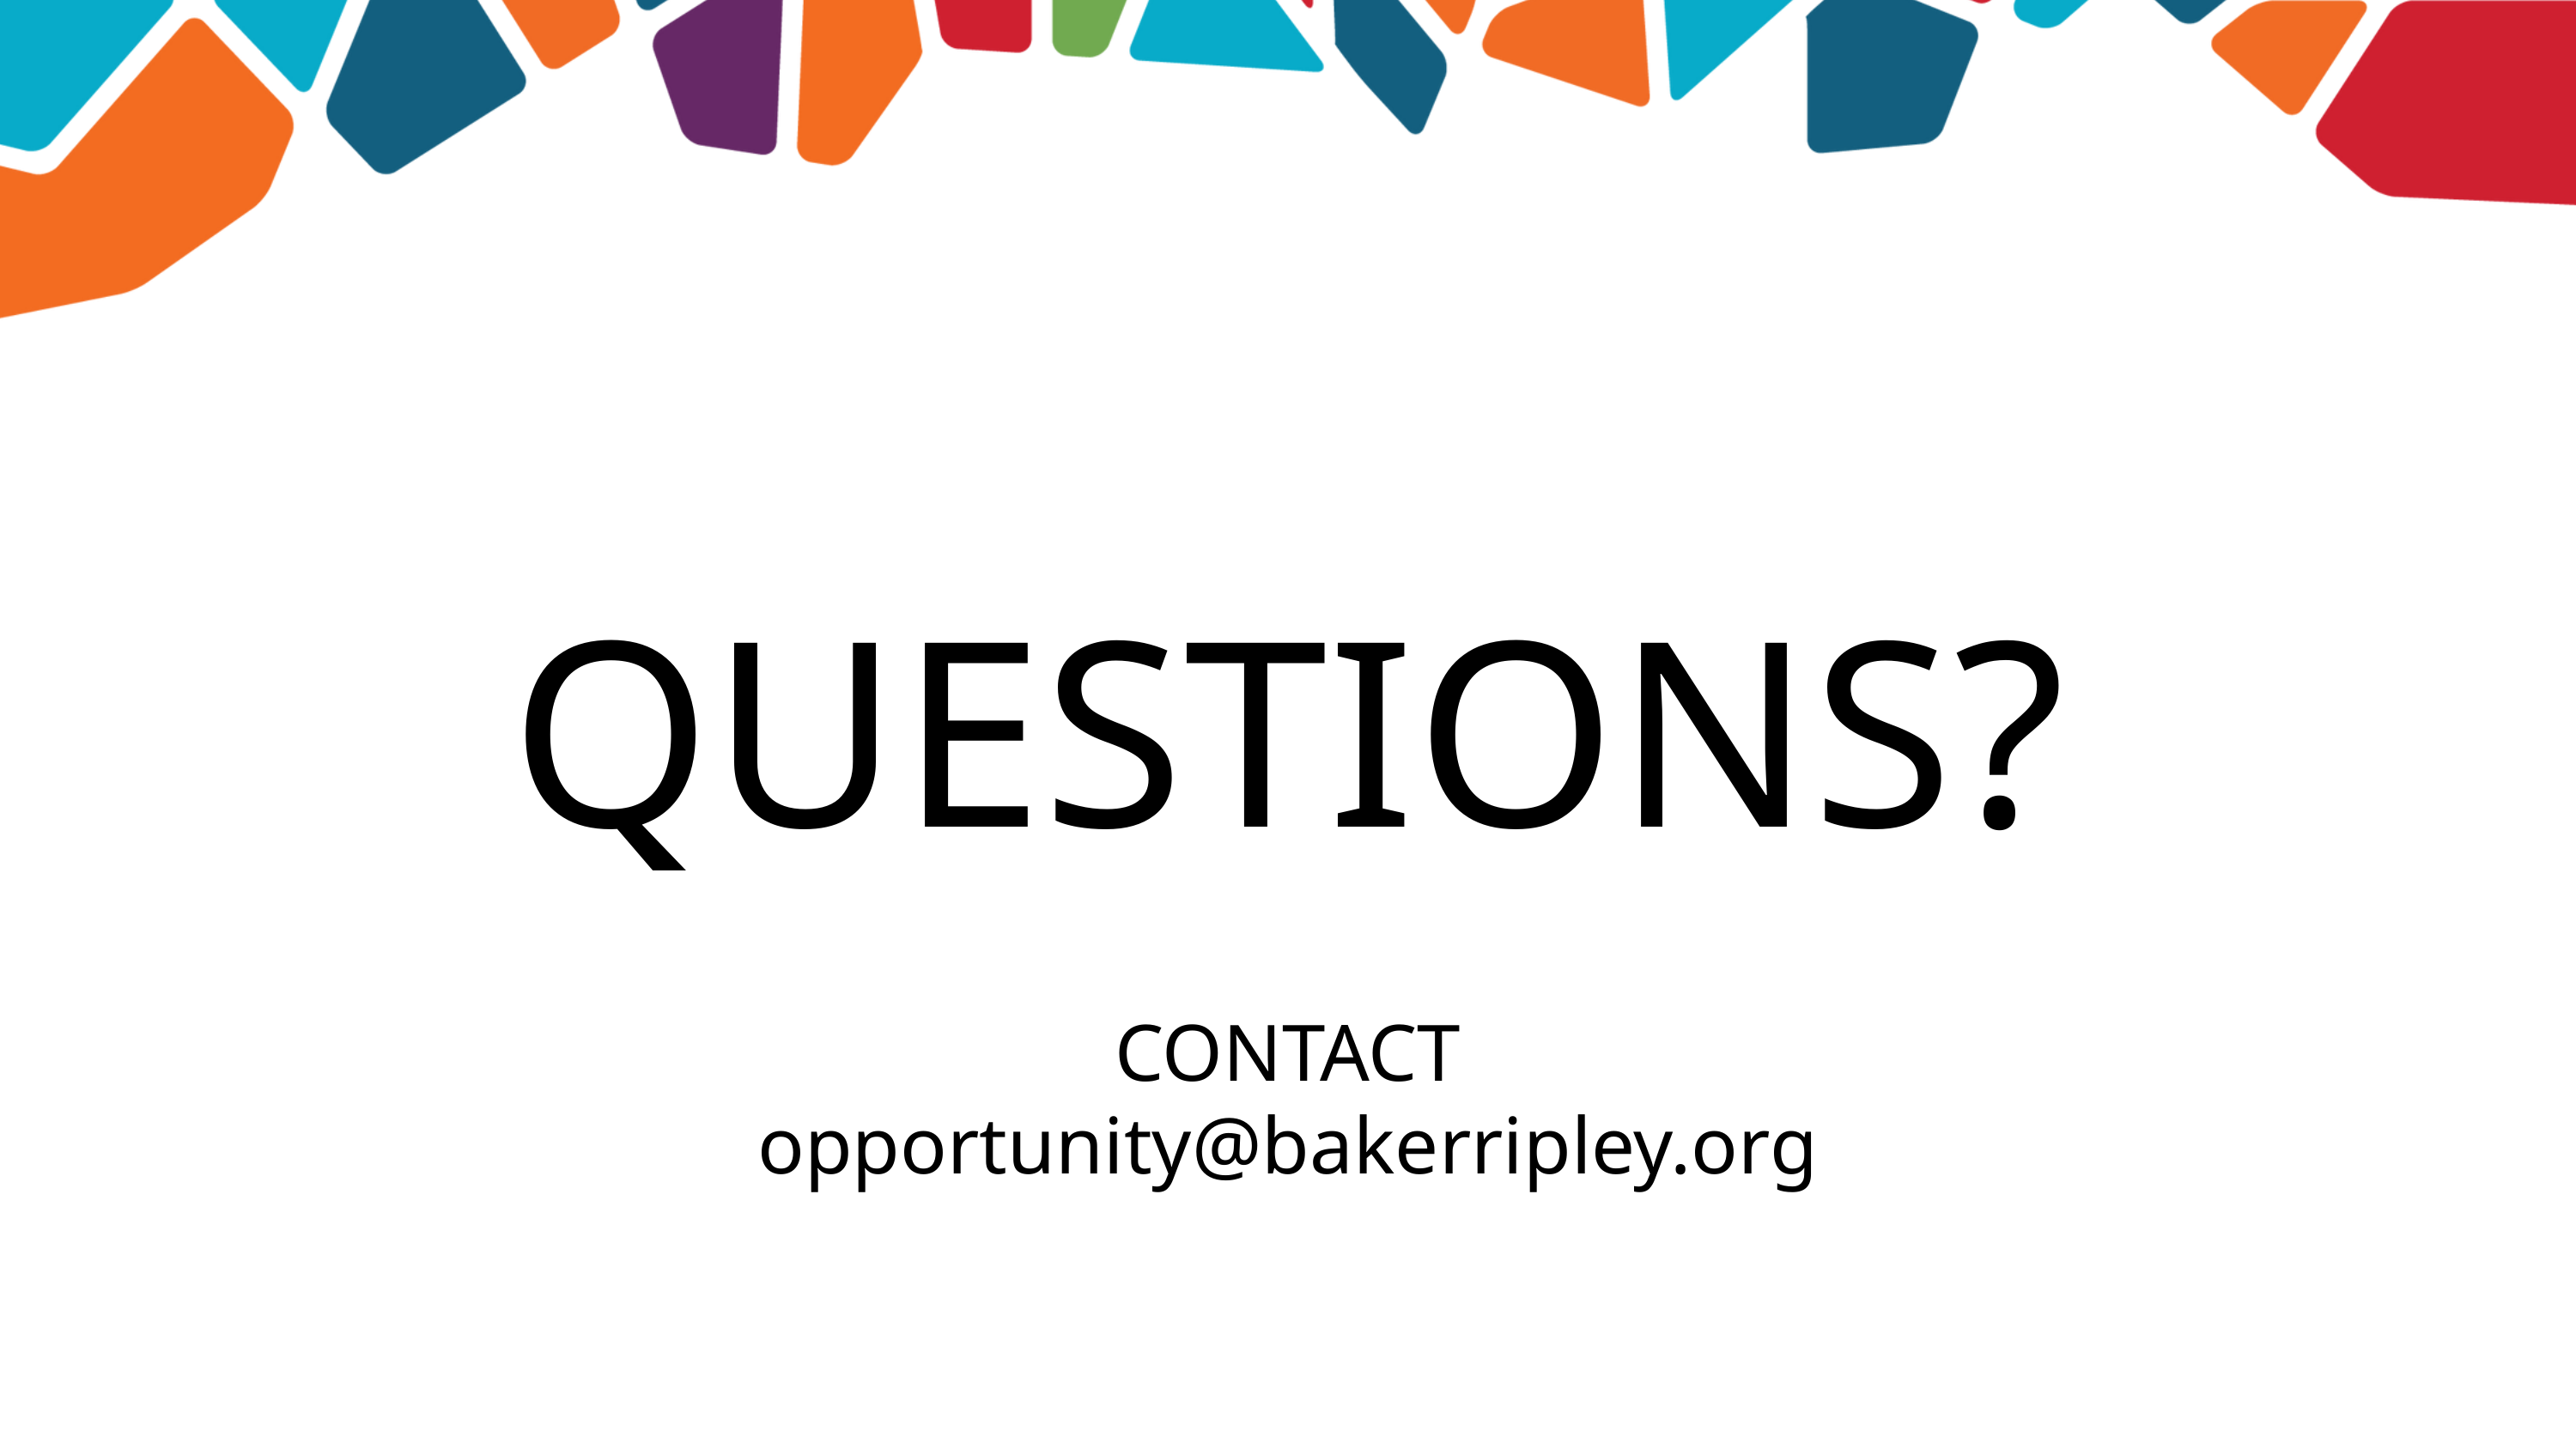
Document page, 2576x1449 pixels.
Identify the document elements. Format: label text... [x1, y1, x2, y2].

text_box QUESTIONS?​ [210, 570, 2366, 879]
text_box CONTACT​ opportunity@bakerripley.org​​ [752, 1003, 1823, 1190]
text_box [0, 0, 2576, 352]
